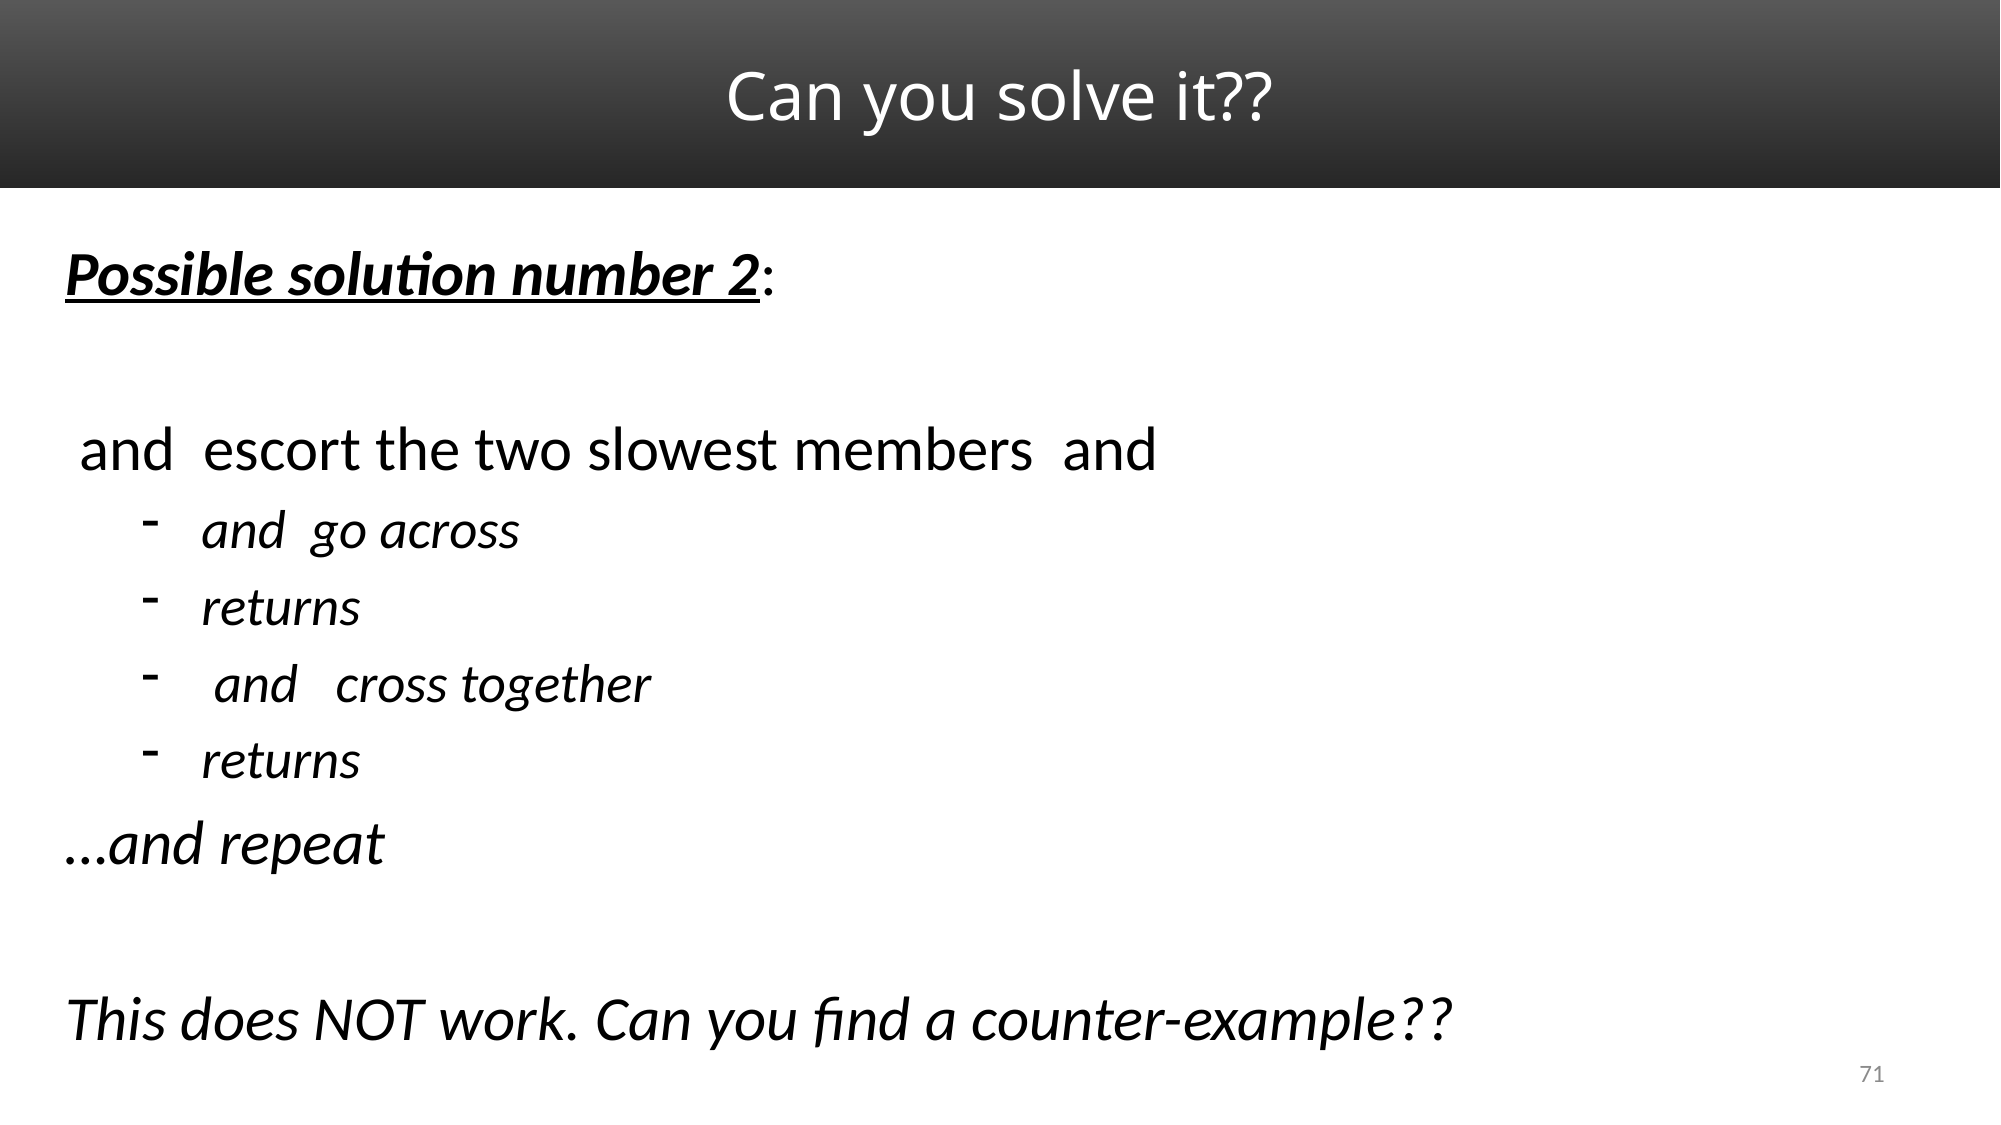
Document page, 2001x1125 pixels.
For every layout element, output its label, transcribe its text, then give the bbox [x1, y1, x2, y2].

title Can you solve it?? [99, 24, 1900, 163]
slide_number 71 [1433, 1042, 1900, 1103]
